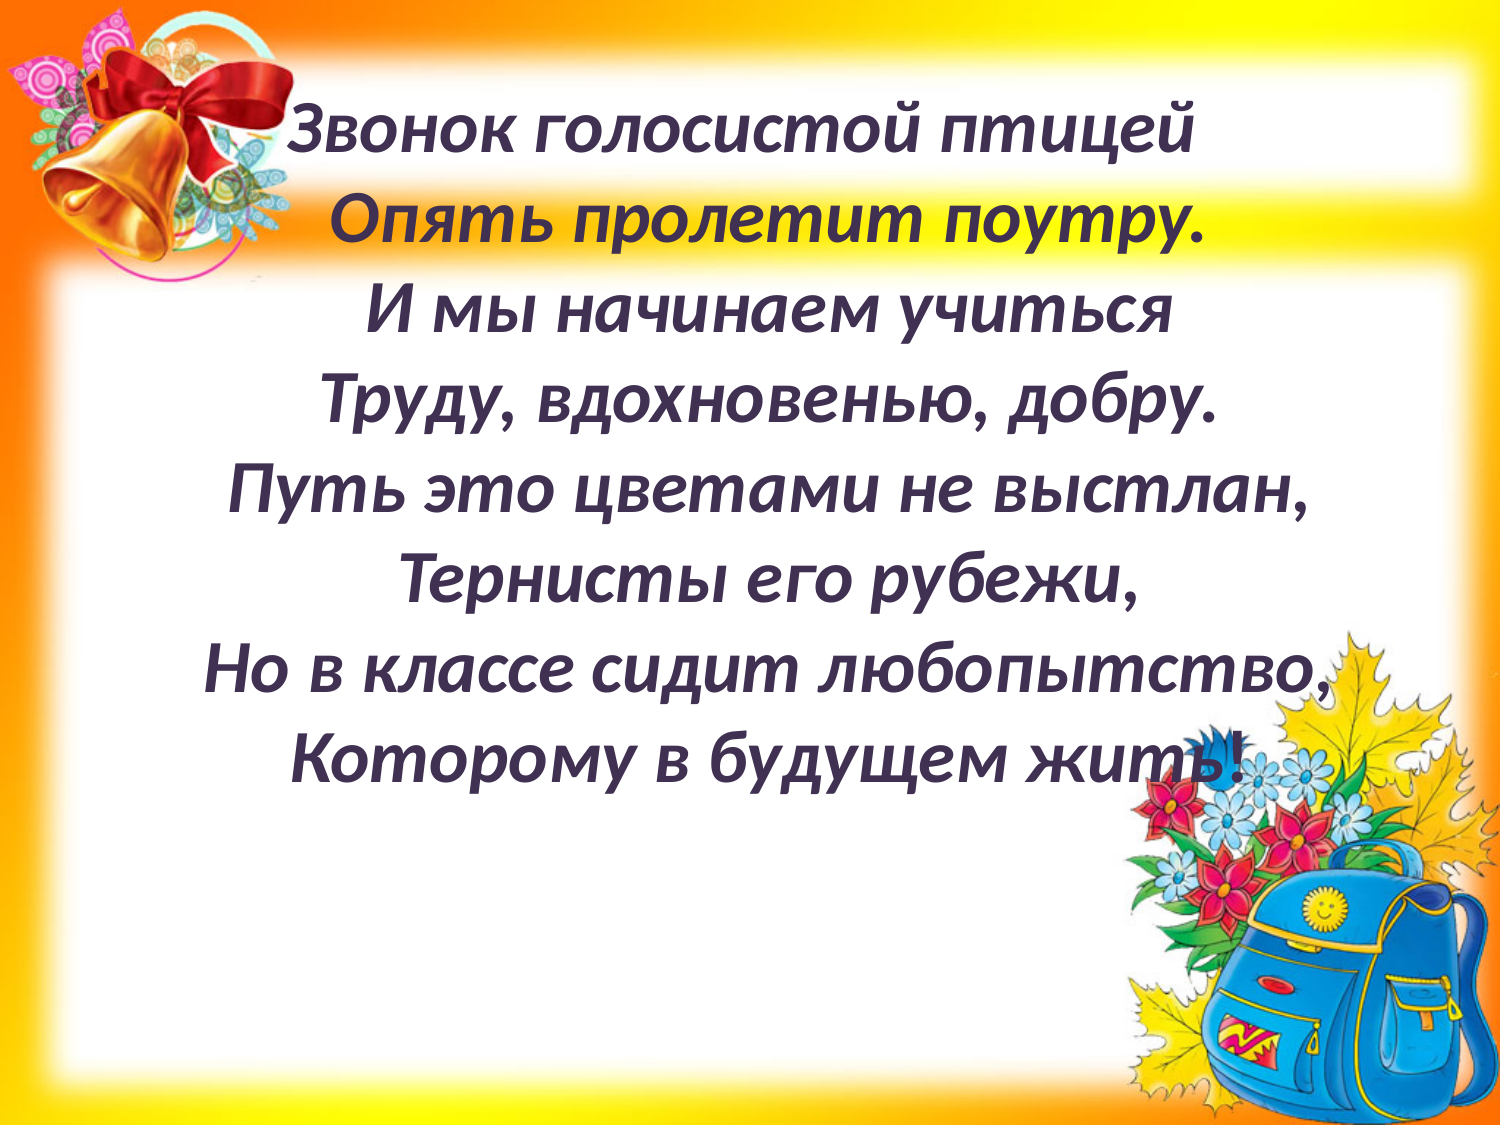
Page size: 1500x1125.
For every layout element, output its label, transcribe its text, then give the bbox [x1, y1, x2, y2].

picture [0, 0, 1500, 1125]
list Звонок голосистой птицей Опять пролетит поутру. И мы начинаем учиться Труду, вдохновенью, добру. Путь это цветами не выстлан, Тернисты его рубежи, Но в классе сидит любопытство, Которому в будущем жить! [74, 70, 1426, 1006]
